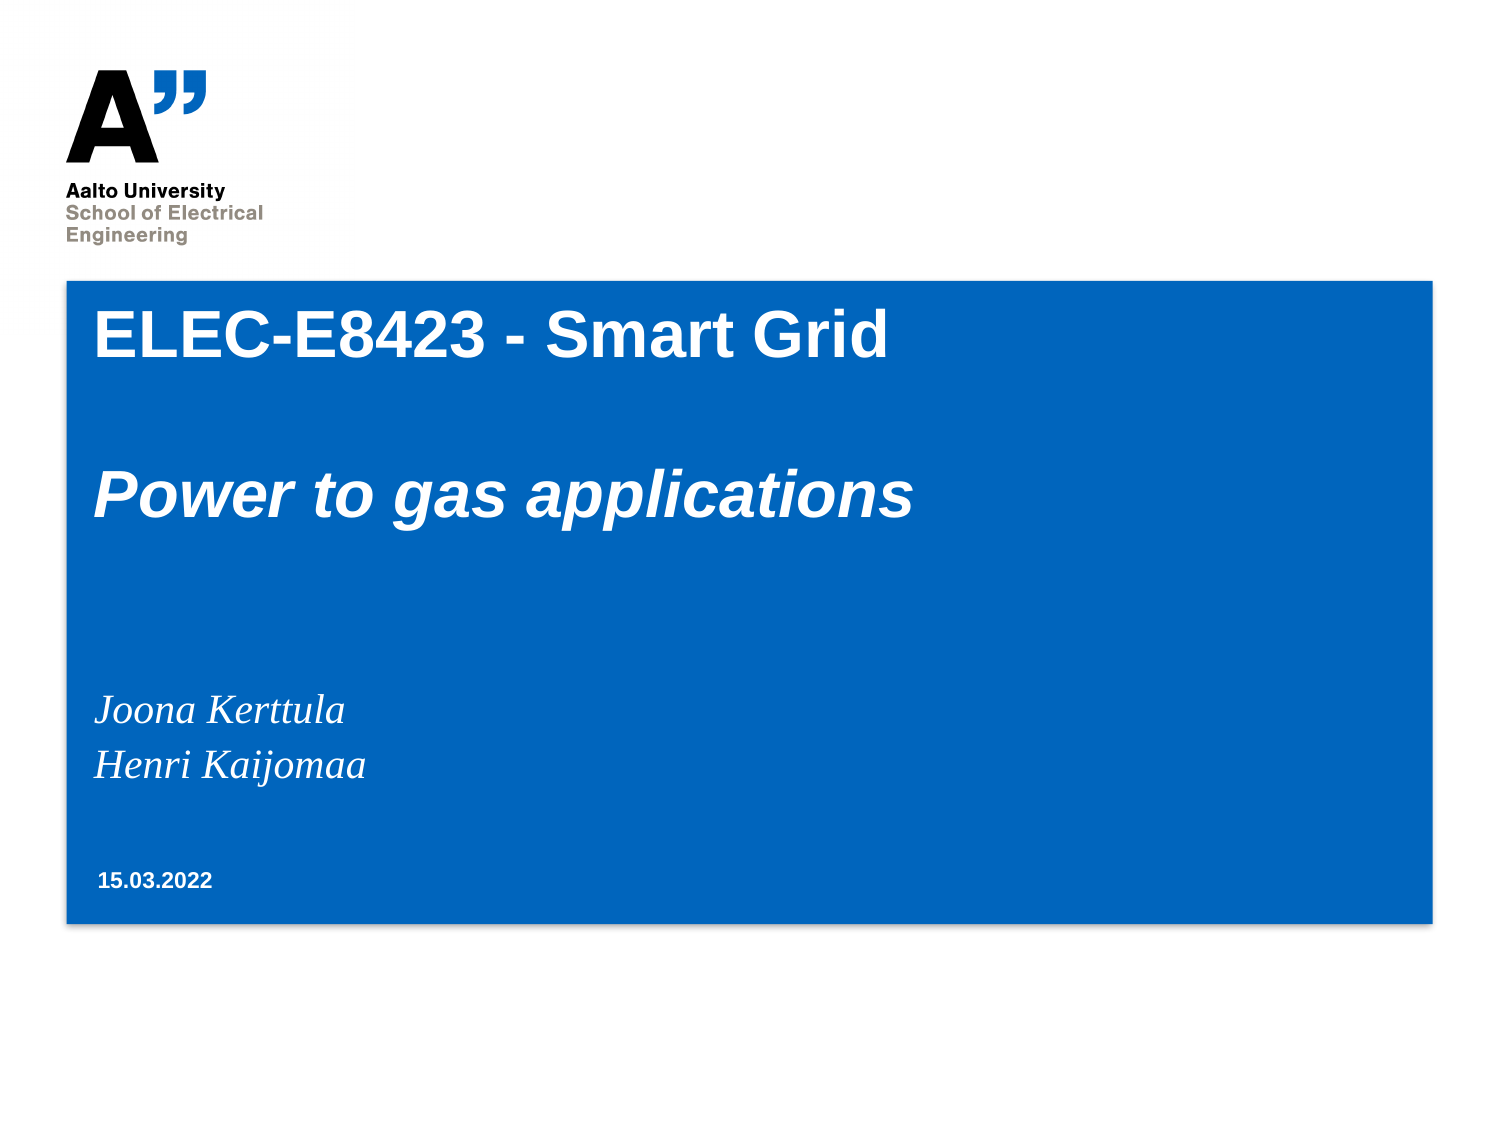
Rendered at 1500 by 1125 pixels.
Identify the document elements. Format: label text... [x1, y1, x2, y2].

title ELEC-E8423 - Smart Grid Power to gas applications [93, 290, 1370, 687]
list 15.03.2022 [97, 865, 430, 941]
subtitle Joona Kerttula Henri Kaijomaa [93, 686, 1125, 904]
picture [0, 0, 355, 335]
